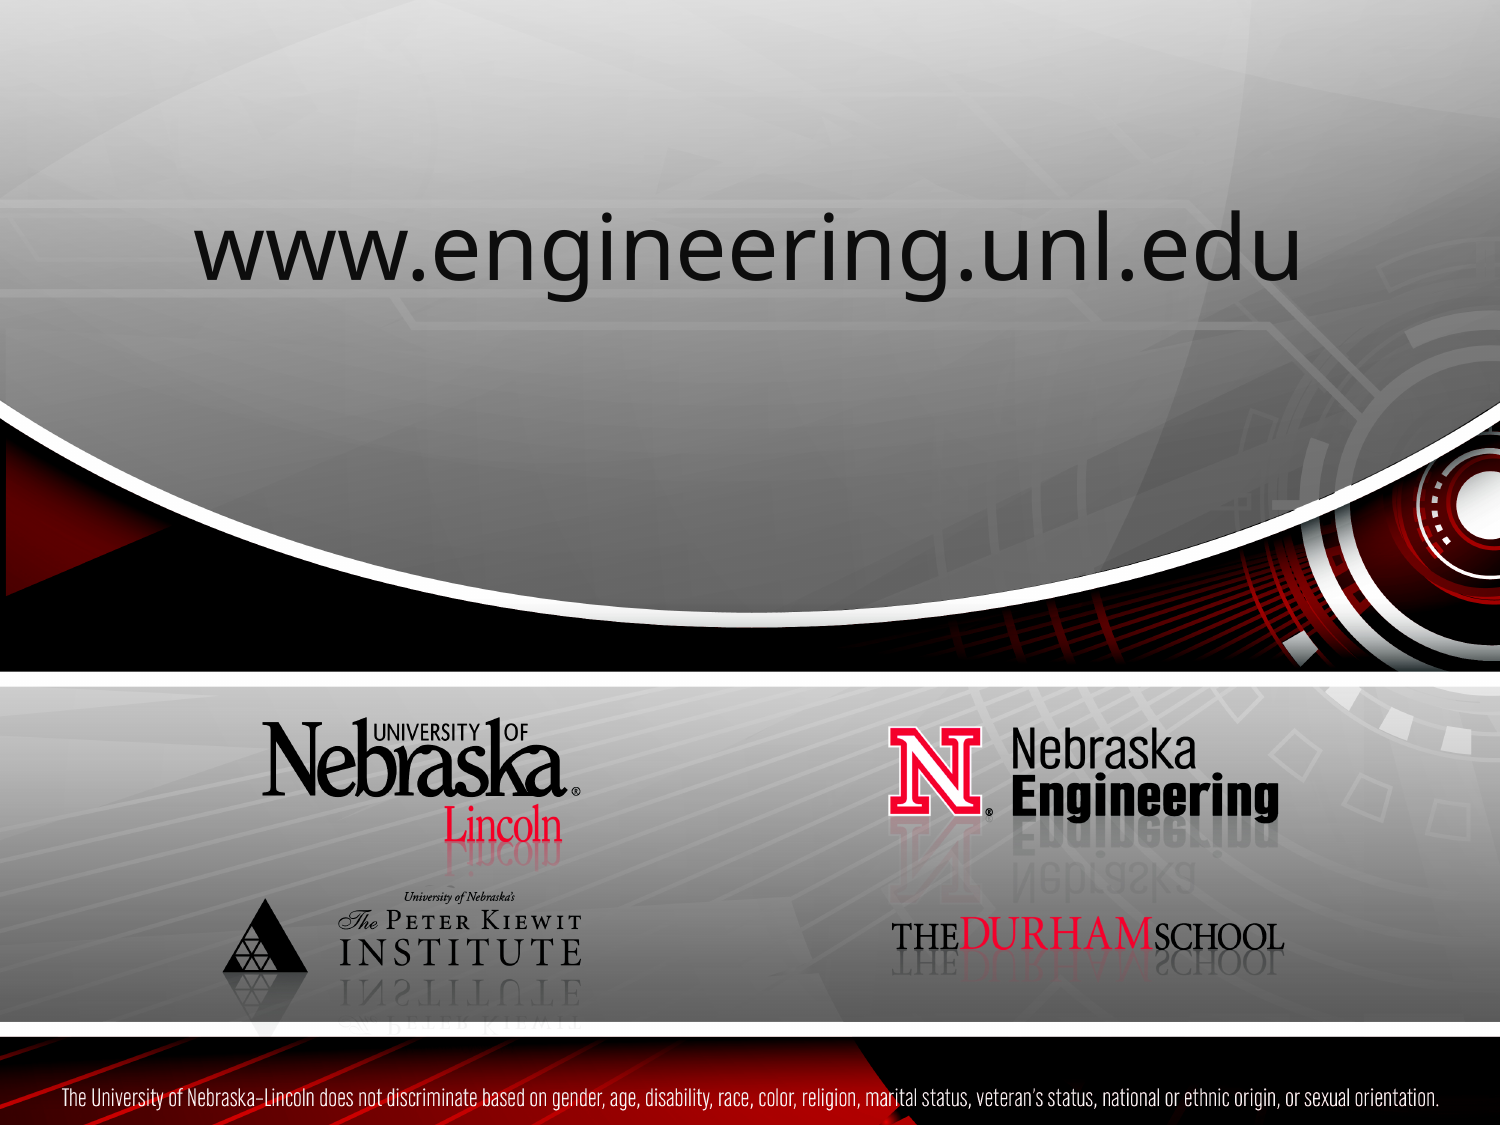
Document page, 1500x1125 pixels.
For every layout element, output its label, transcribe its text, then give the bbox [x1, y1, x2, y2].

picture [0, 0, 1500, 1125]
title www.engineering.unl.edu [74, 149, 1426, 338]
